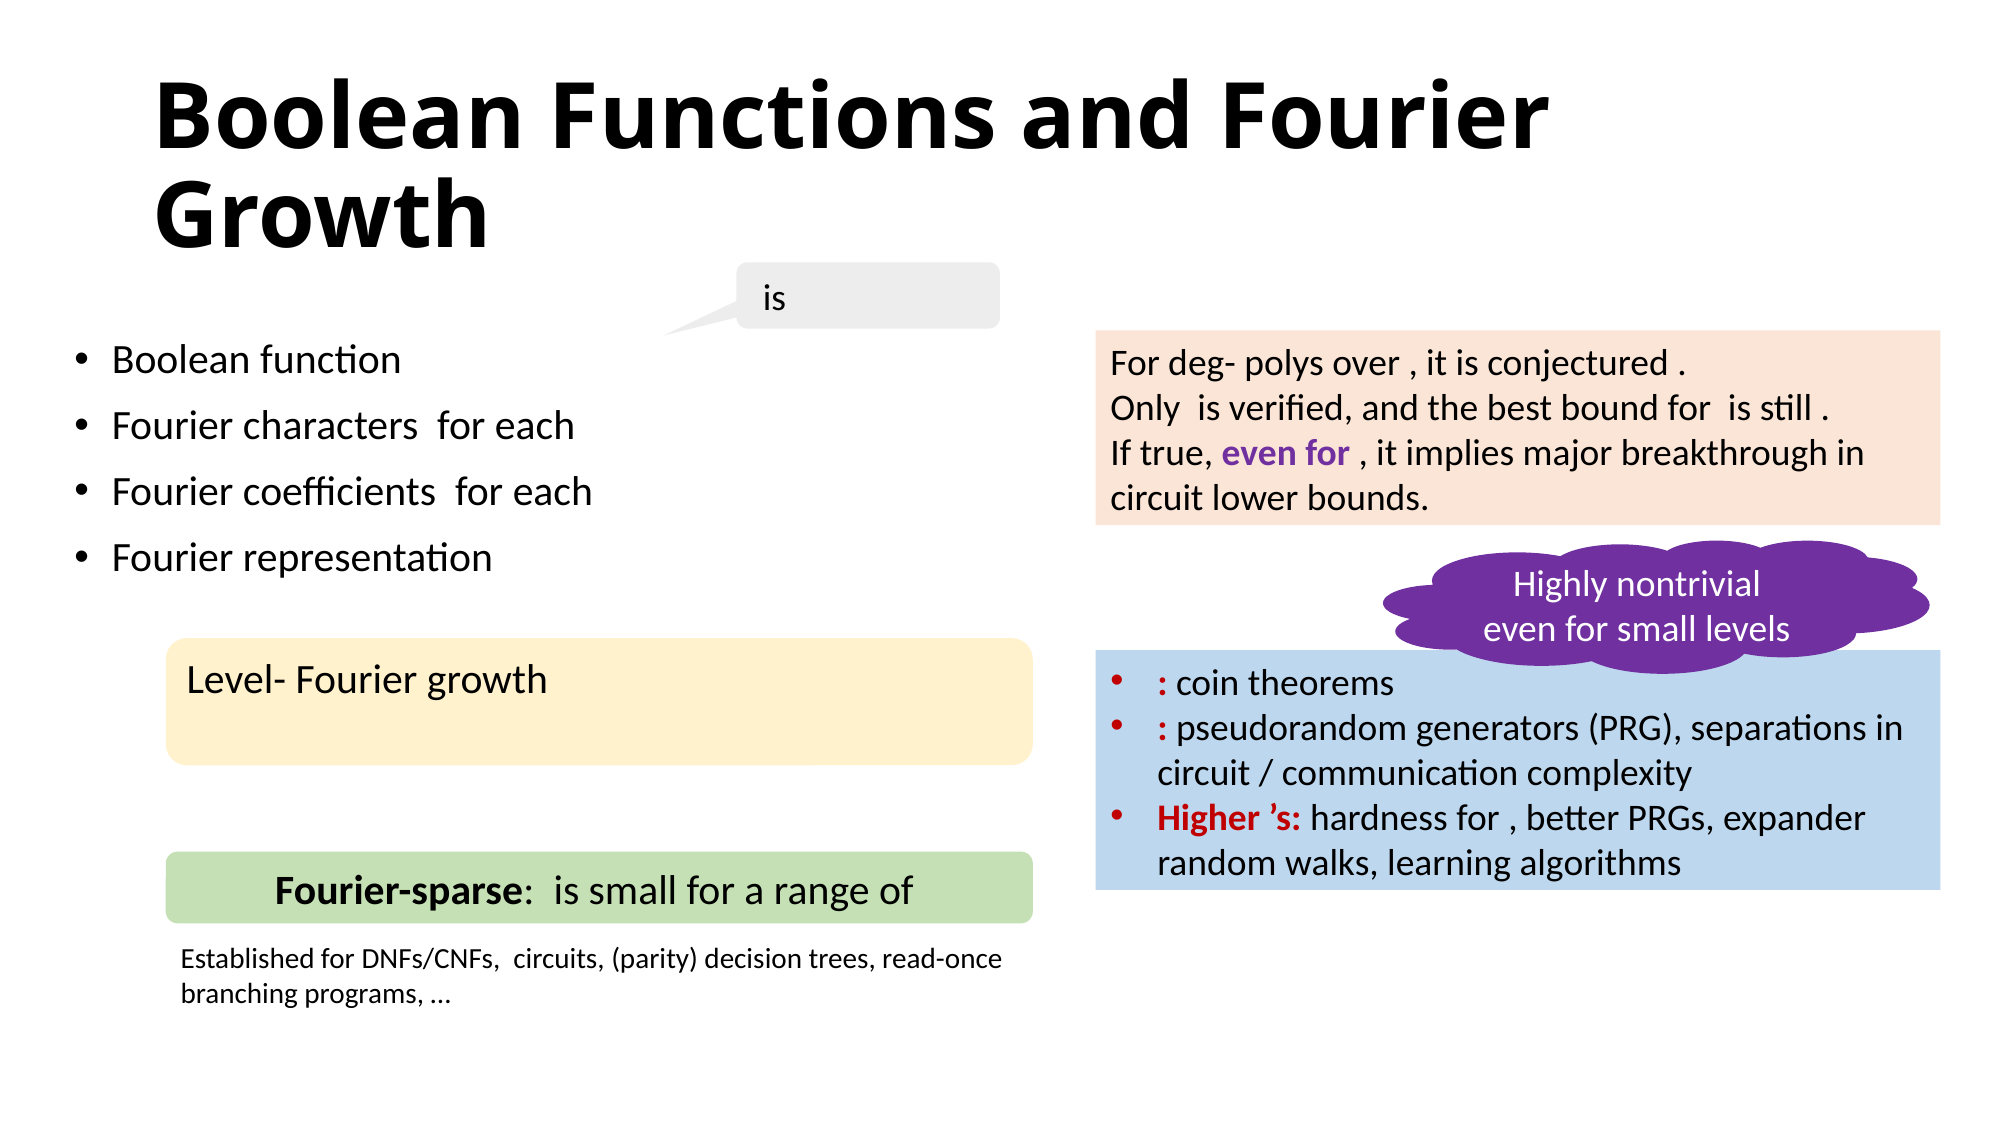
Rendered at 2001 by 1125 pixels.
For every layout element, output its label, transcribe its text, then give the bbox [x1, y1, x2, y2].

title Boolean Functions and Fourier Growth [137, 59, 1863, 278]
text_box Highly nontrivial even for small levels [1381, 539, 1931, 675]
